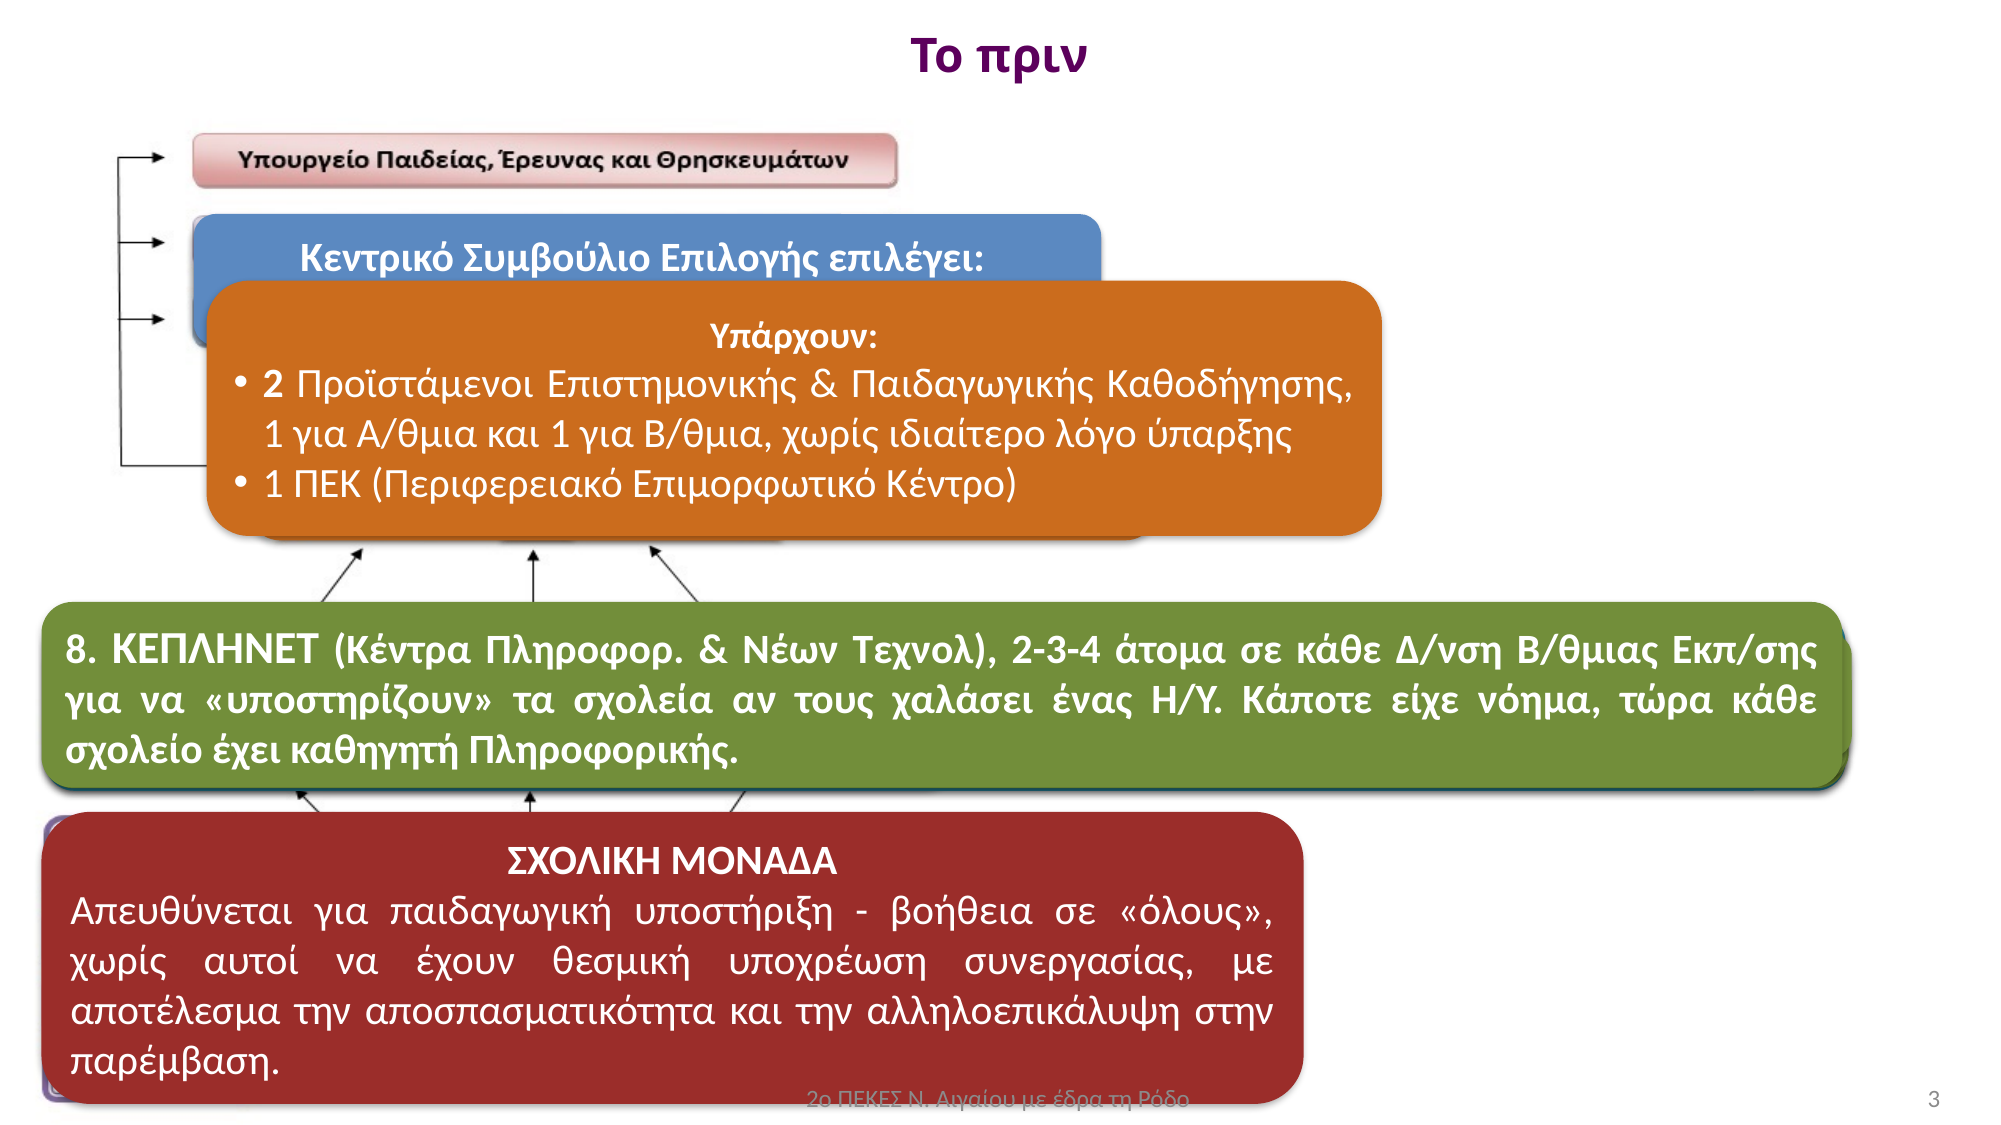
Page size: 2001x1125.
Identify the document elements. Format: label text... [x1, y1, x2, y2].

footer 2ο ΠΕΚΕΣ Ν. Αιγαίου με έδρα τη Ρόδο [987, 1067, 1336, 1125]
text_box ΣΧΟΛΙΚΗ ΜΟΝΑΔΑ Απευθύνεται για παιδαγωγική υποστήριξη - βοήθεια σε «όλους», χωρίς αυτοί να έχουν θεσμική υποχρέωση συνεργασίας, με αποτέλεσμα την αποσπασματικότητα και την αλληλοεπικάλυψη στην παρέμβαση. [987, 810, 1305, 1067]
text_box 8. ΚΕΠΛΗΝΕΤ (Κέντρα Πληροφορ. & Νέων Τεχνολ), 2-3-4 άτομα σε κάθε Δ/νση Β/θμιας Εκπ/σης για να «υποστηρίζουν» τα σχολεία αν τους χαλάσει ένας Η/Υ. Κάποτε είχε νόημα, τώρα κάθε σχολείο έχει καθηγητή Πληροφορικής. [987, 600, 1844, 789]
text_box Υπάρχουν: 2 Προϊστάμενοι Επιστημονικής & Παιδαγωγικής Καθοδήγησης, 1 για Α/θμια και 1 για Β/θμια, χωρίς ιδιαίτερο λόγο ύπαρξης 1 ΠΕΚ (Περιφερειακό Επιμορφωτικό Κέντρο) [987, 279, 1383, 538]
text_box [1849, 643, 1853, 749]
title Το πριν [0, 23, 2000, 91]
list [11, 97, 987, 1125]
slide_number 3 [1505, 1067, 1956, 1125]
text_box Κεντρικό Συμβούλιο Επιλογής επιλέγει: Τους Σχολικούς Συμβούλους [987, 212, 1103, 279]
